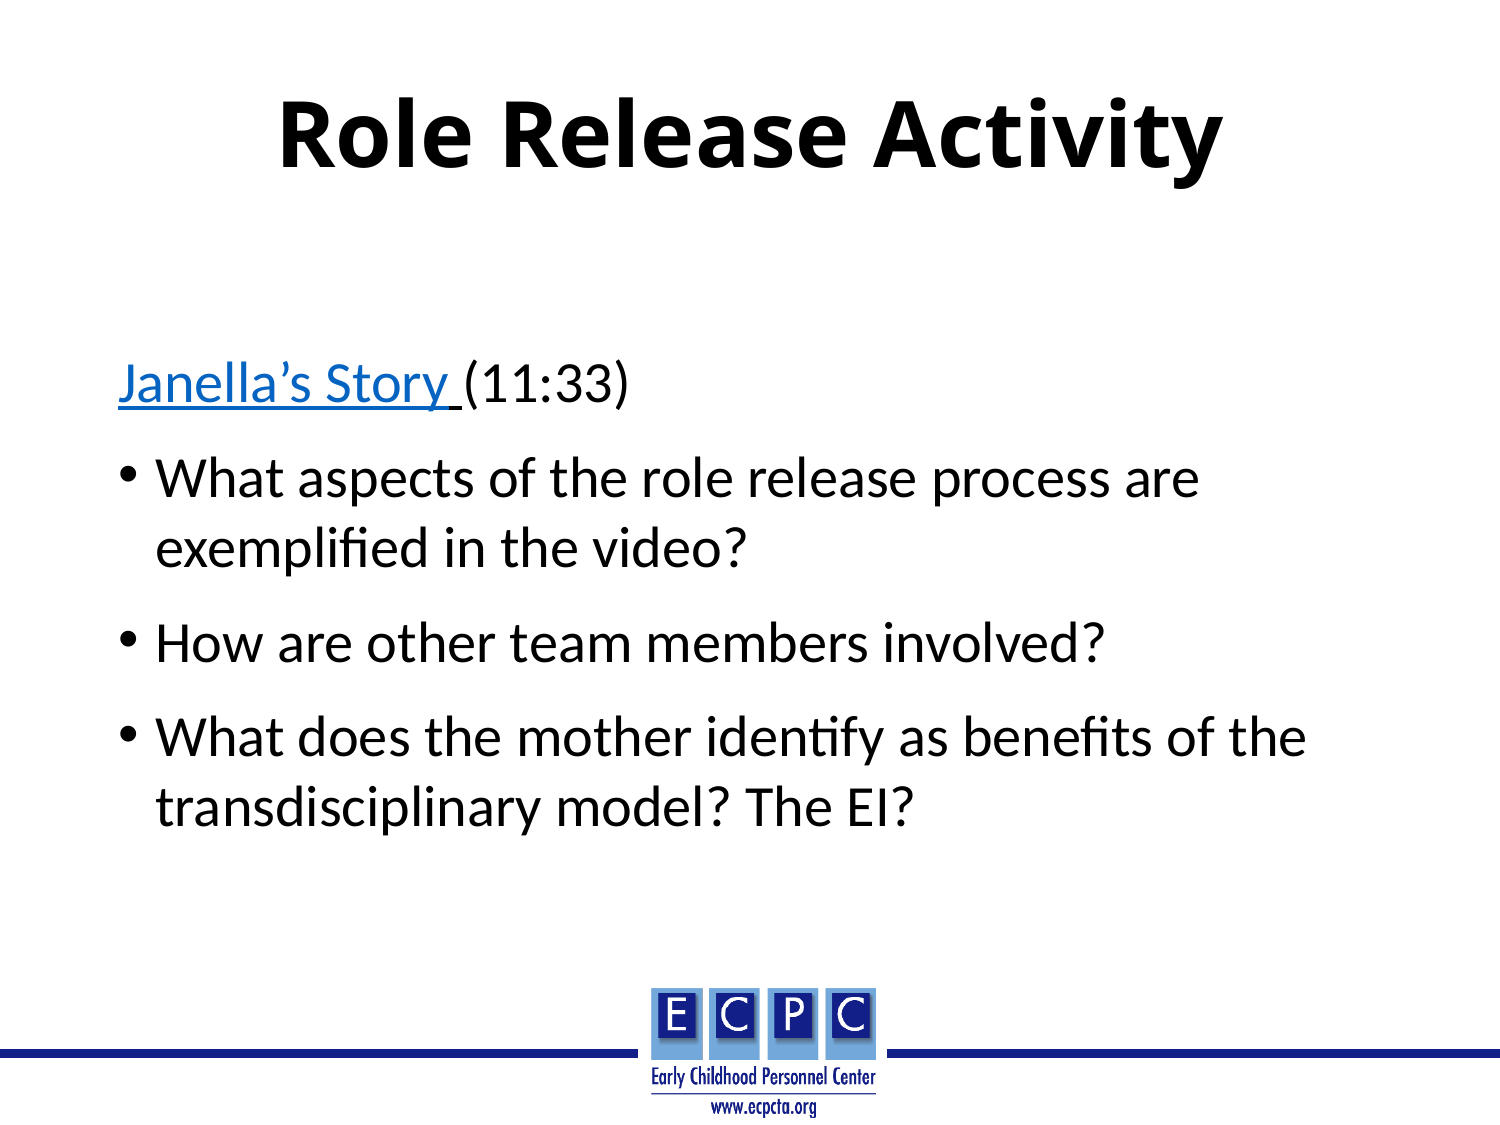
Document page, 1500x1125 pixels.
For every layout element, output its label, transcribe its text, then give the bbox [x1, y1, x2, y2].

list Janella’s Story (11:33) What aspects of the role release process are exemplified in the video? How are other team members involved? What does the mother identify as benefits of the transdisciplinary model? The EI? [103, 336, 1397, 1051]
picture [651, 1051, 876, 1118]
title Role Release Activity [103, 28, 1397, 247]
